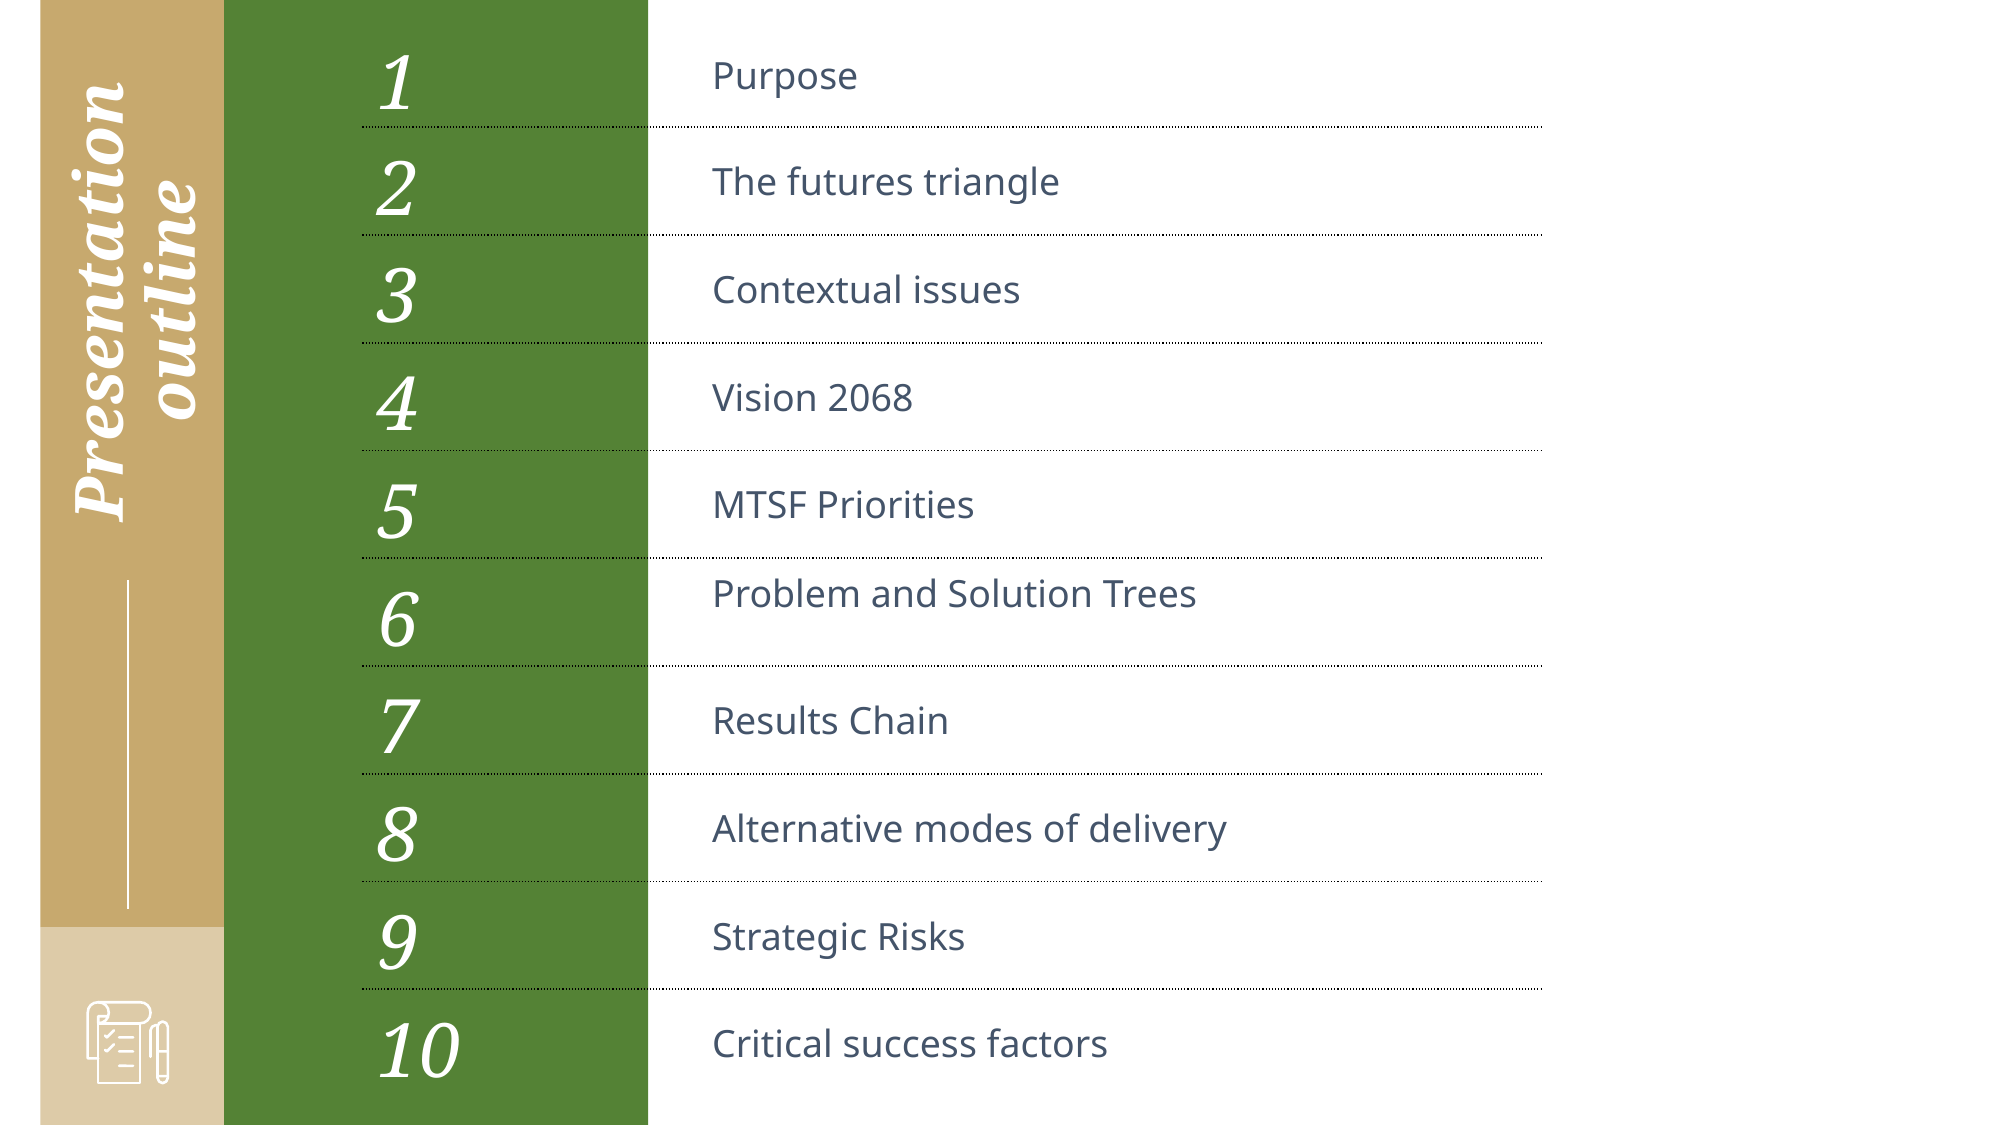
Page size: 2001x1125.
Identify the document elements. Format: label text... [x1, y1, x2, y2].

table_cell 10 [362, 989, 697, 1097]
table_cell Strategic Risks [697, 882, 1544, 989]
table_cell 9 [362, 882, 697, 989]
text_box [224, 0, 649, 1125]
table_cell 3 [362, 235, 697, 343]
table_cell 5 [362, 450, 697, 558]
table_cell Problem and Solution Trees [697, 558, 1544, 666]
table_cell MTSF Priorities [697, 450, 1544, 558]
table_cell Results Chain [697, 666, 1544, 774]
table_cell 7 [362, 666, 697, 774]
table_header Purpose [697, 22, 1544, 127]
table_cell 2 [362, 127, 697, 235]
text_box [87, 1002, 168, 1084]
table_cell Vision 2068 [697, 343, 1544, 450]
text_box Presentation outline [65, 22, 210, 581]
table_cell 8 [362, 774, 697, 882]
table_cell Alternative modes of delivery [697, 774, 1544, 882]
table_cell Contextual issues [697, 235, 1544, 343]
table_cell Critical success factors [697, 989, 1544, 1097]
table_header 1 [362, 22, 697, 127]
text_box [40, 927, 224, 1125]
table_cell 4 [362, 343, 697, 450]
table_cell 6 [362, 558, 697, 666]
text_box [40, 0, 224, 927]
table_cell The futures triangle [697, 127, 1544, 235]
